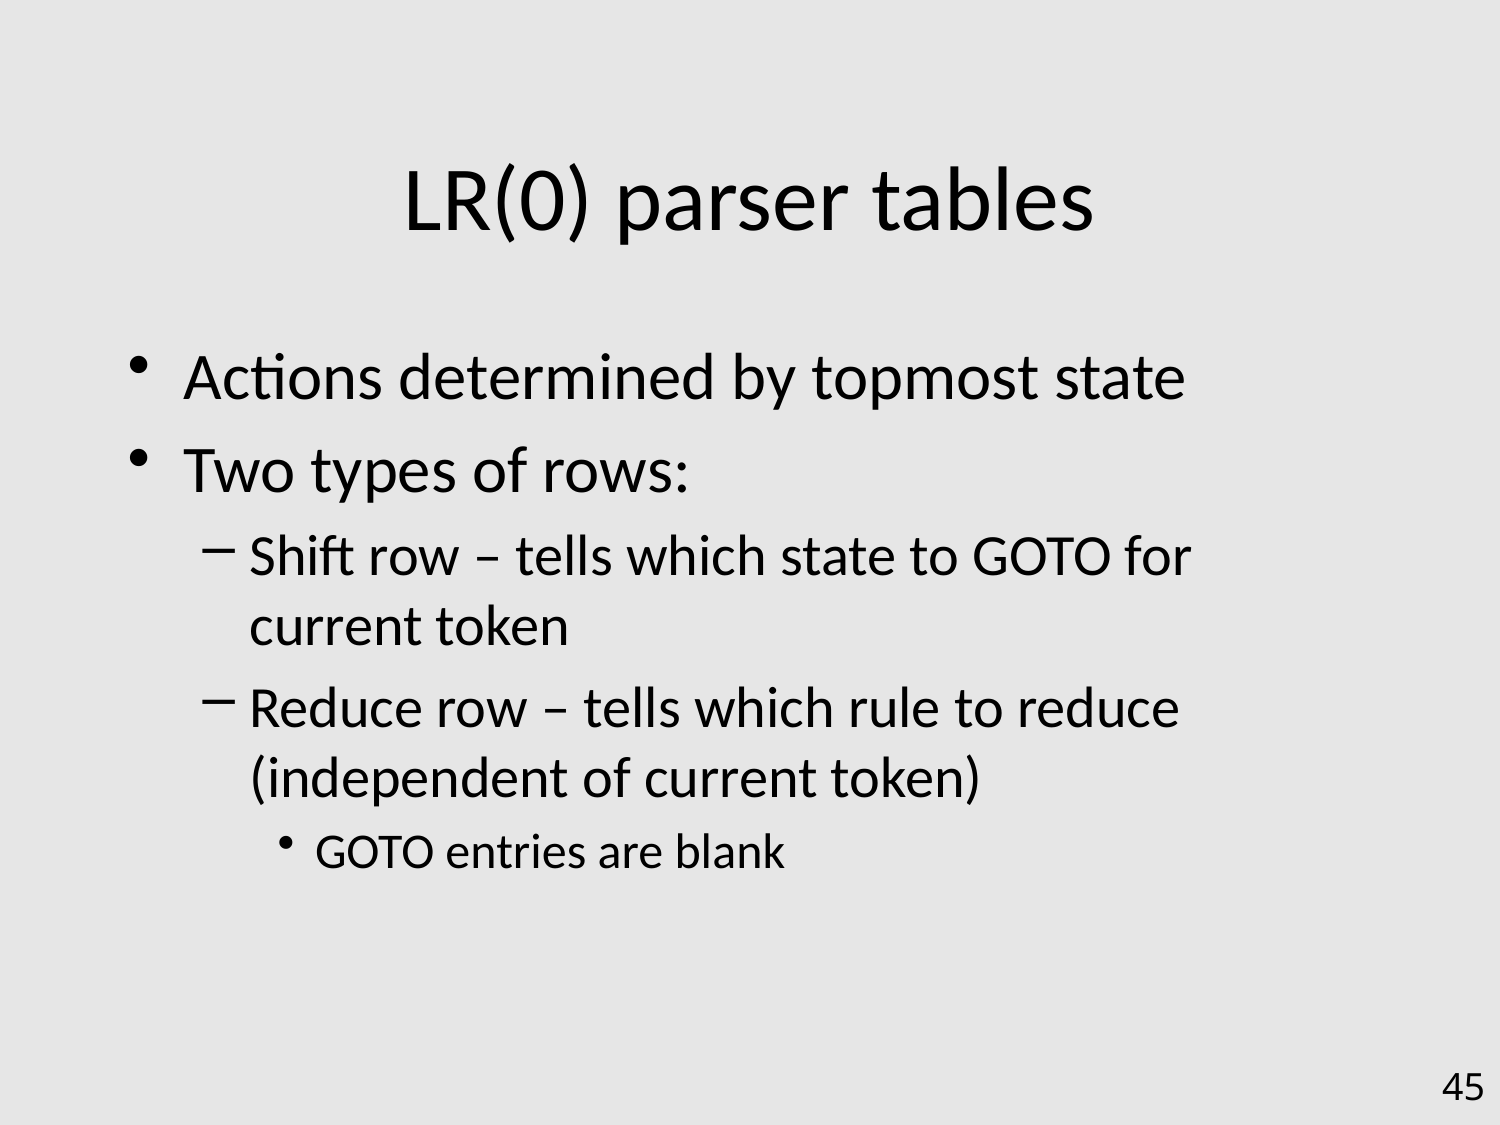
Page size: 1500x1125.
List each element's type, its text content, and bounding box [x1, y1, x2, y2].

slide_number 45 [1187, 1055, 1500, 1102]
list Actions determined by topmost state Two types of rows: Shift row – tells which state to GOTO for current token Reduce row – tells which rule to reduce (independent of current token) GOTO entries are blank [112, 324, 1388, 1000]
title LR(0) parser tables [112, 99, 1388, 288]
